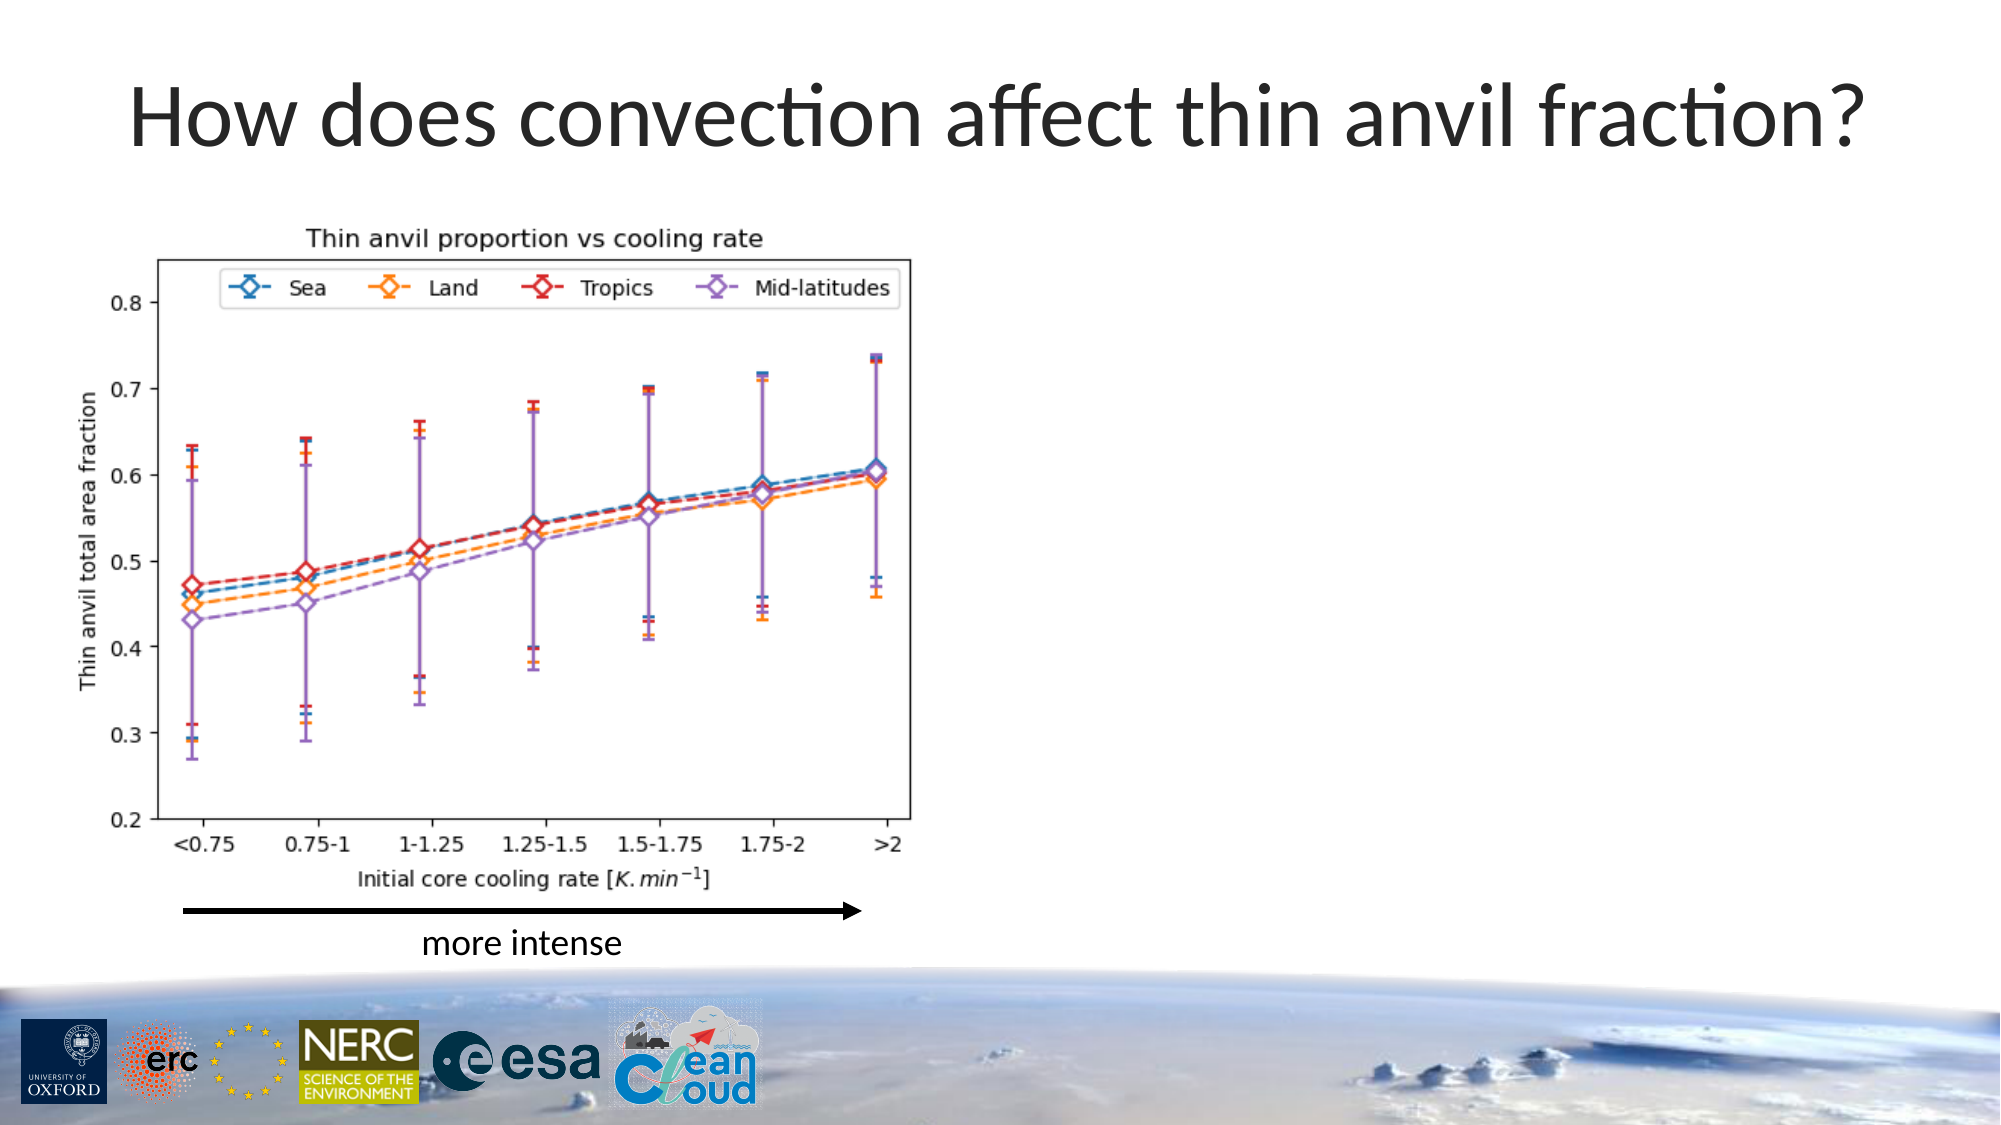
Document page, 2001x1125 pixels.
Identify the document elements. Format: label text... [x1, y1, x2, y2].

title How does convection affect thin anvil fraction? [93, 59, 1907, 278]
picture [0, 214, 2000, 1125]
text_box more intense [406, 911, 638, 971]
